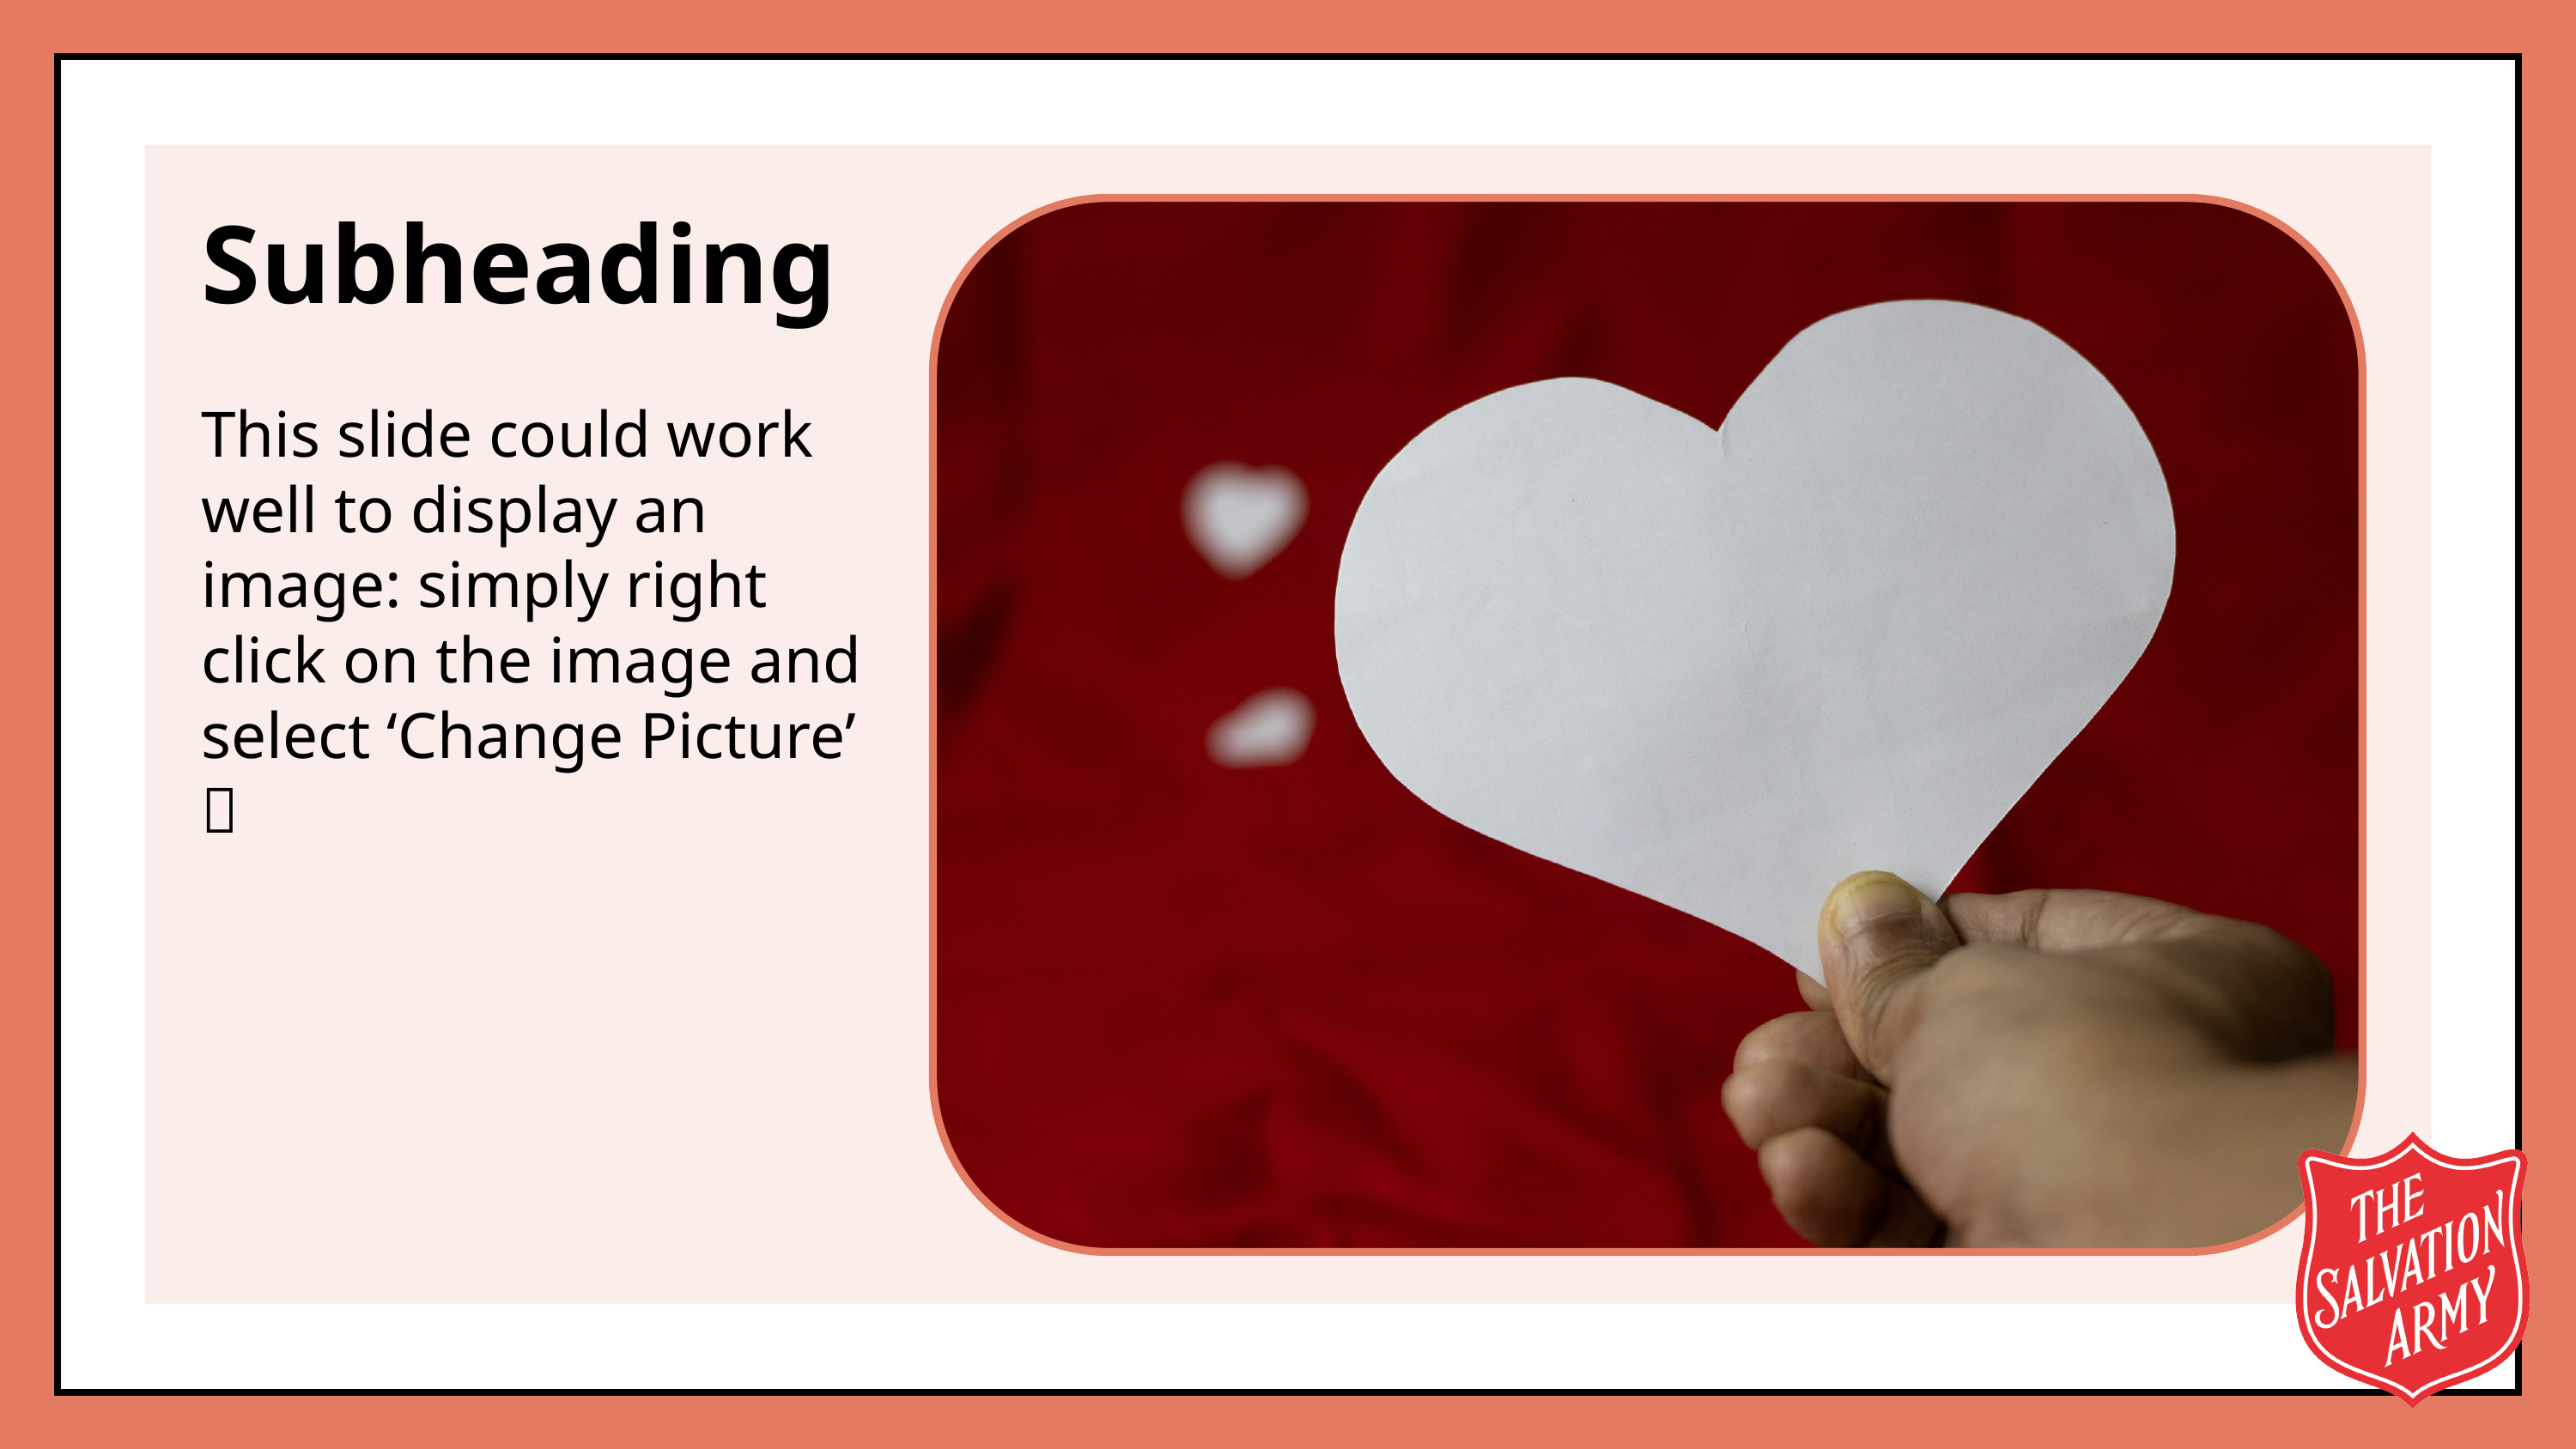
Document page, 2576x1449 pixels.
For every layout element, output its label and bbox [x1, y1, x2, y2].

text_box [144, 144, 2432, 1304]
picture [933, 197, 2540, 1413]
text_box [57, 56, 2519, 1392]
